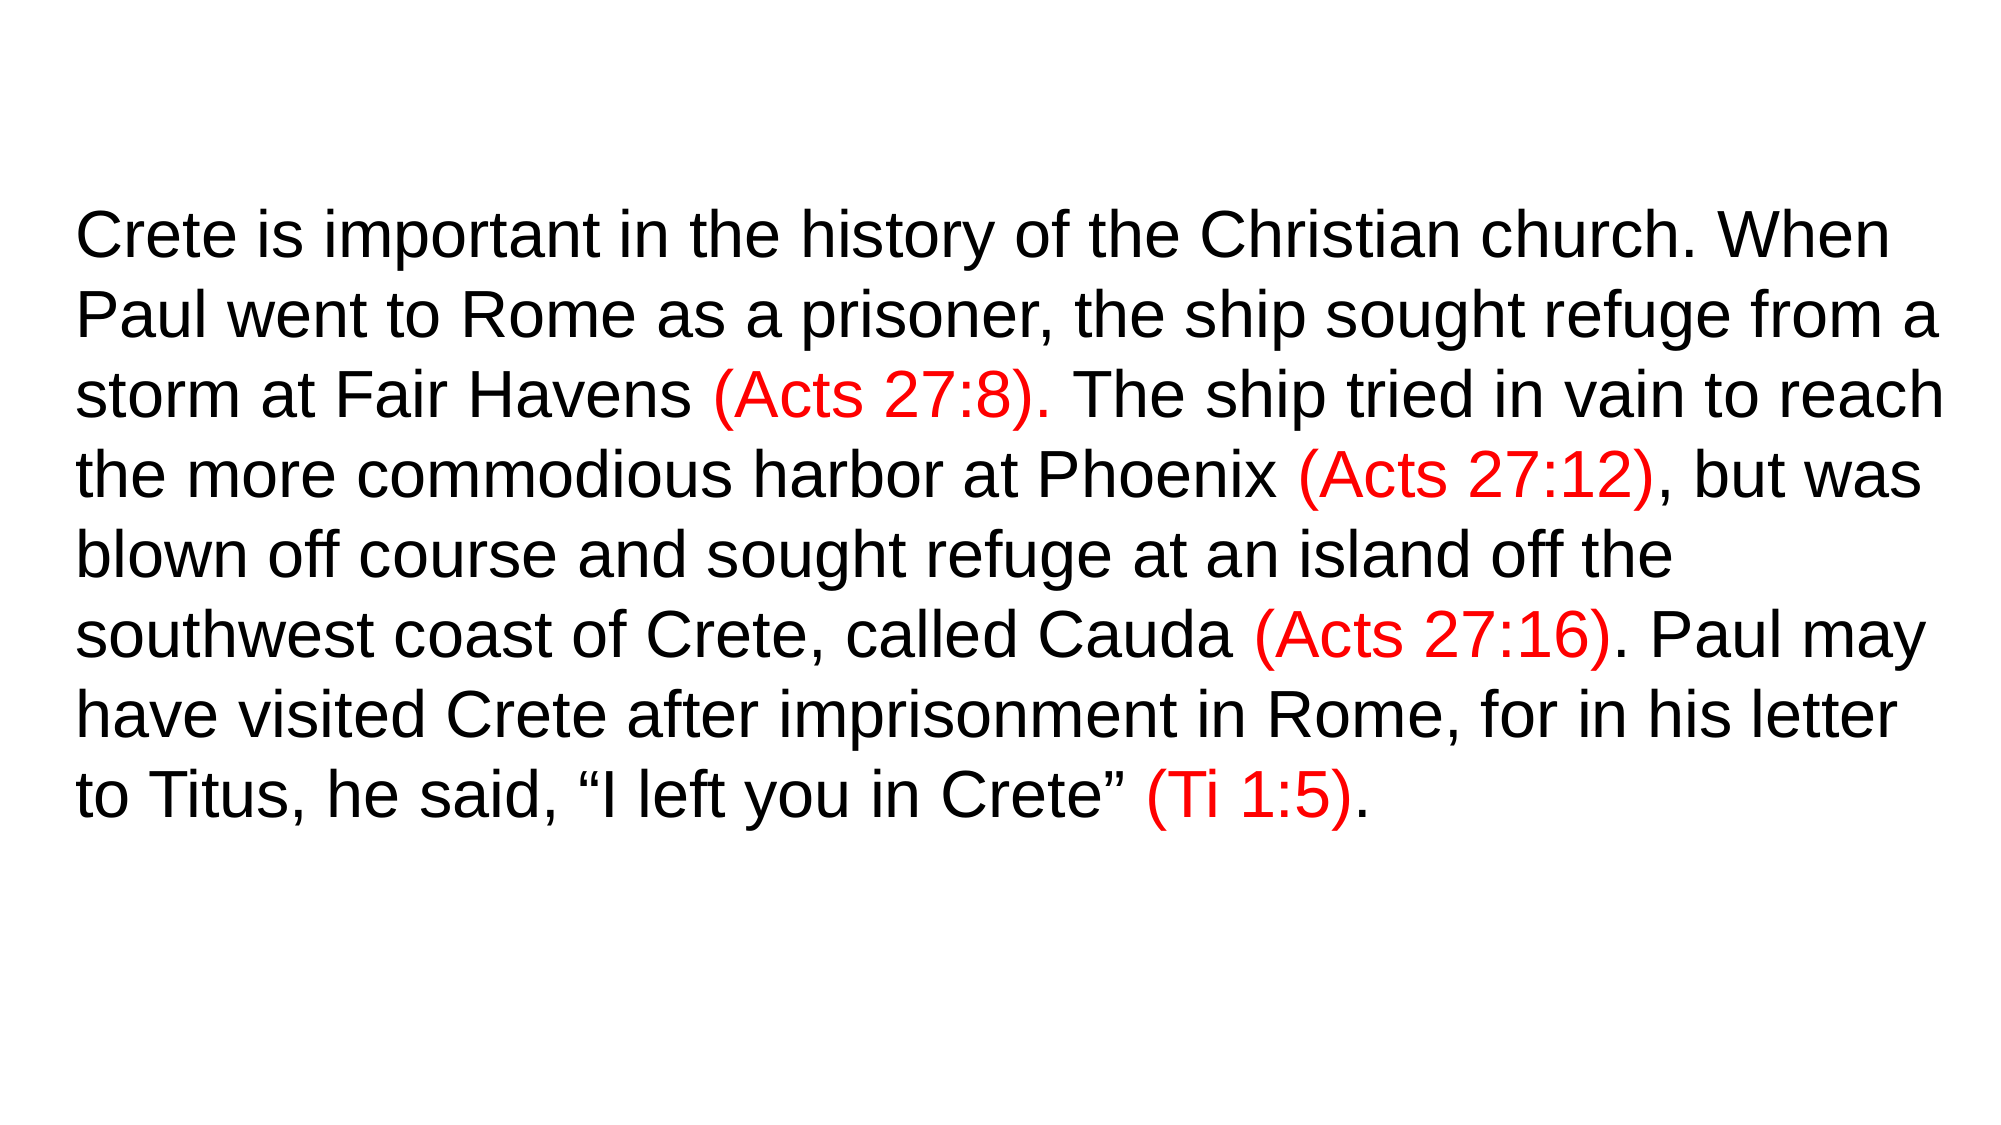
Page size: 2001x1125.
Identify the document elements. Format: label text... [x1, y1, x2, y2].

text_box Crete is important in the history of the Christian church. When Paul went to Rome as a prisoner, the ship sought refuge from a storm at Fair Havens (Acts 27:8). The ship tried in vain to reach the more commodious harbor at Phoenix (Acts 27:12), but was blown off course and sought refuge at an island off the southwest coast of Crete, called Cauda (Acts 27:16). Paul may have visited Crete after imprisonment in Rome, for in his letter to Titus, he said, “I left you in Crete” (Ti 1:5). [60, 183, 1965, 883]
